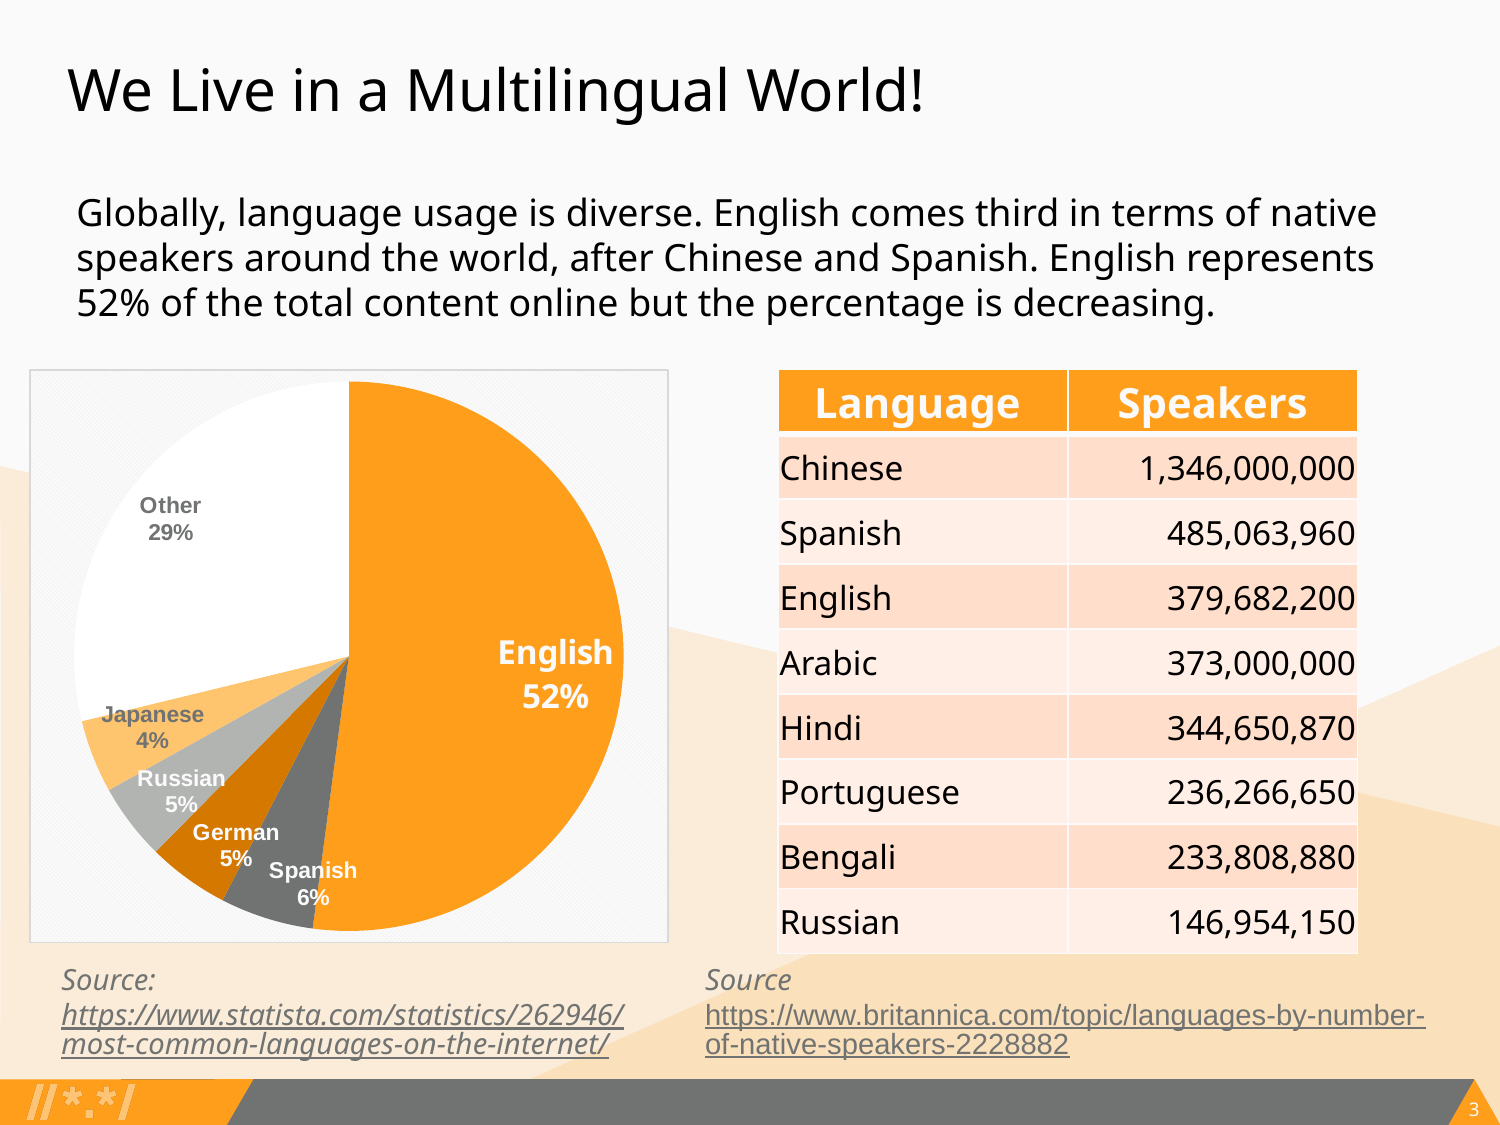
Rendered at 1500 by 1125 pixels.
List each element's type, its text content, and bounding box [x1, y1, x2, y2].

table_header Language [779, 370, 1067, 431]
title We Live in a Multilingual World! [52, 45, 1438, 233]
table_cell 146,954,150 [1069, 889, 1357, 953]
table_cell 233,808,880 [1069, 825, 1357, 888]
table_cell Chinese [779, 437, 1067, 498]
chart [28, 369, 669, 944]
table_cell Arabic [779, 630, 1067, 693]
table_cell Russian [779, 889, 1067, 953]
text_box Globally, language usage is diverse. English comes third in terms of native speakers around the world, after Chinese and Spanish. English represents 52% of the total content online but the percentage is decreasing. [61, 181, 1424, 332]
table_cell 344,650,870 [1069, 695, 1357, 758]
table_header Speakers [1069, 370, 1357, 431]
table_cell Spanish [779, 500, 1067, 563]
table_cell 1,346,000,000 [1069, 437, 1357, 498]
table_cell 485,063,960 [1069, 500, 1357, 563]
table_cell Hindi [779, 695, 1067, 758]
table_cell 373,000,000 [1069, 630, 1357, 693]
text_box Source: https://www.statista.com/statistics/262946/most-common-languages-on-the-internet/ [46, 953, 658, 1079]
table_cell 379,682,200 [1069, 565, 1357, 628]
text_box Source https://www.britannica.com/topic/languages-by-number-of-native-speakers-2228882 [689, 953, 1449, 1074]
table_cell English [779, 565, 1067, 628]
table_cell Portuguese [779, 760, 1067, 823]
table_cell 236,266,650 [1069, 760, 1357, 823]
table_cell Bengali [779, 825, 1067, 888]
